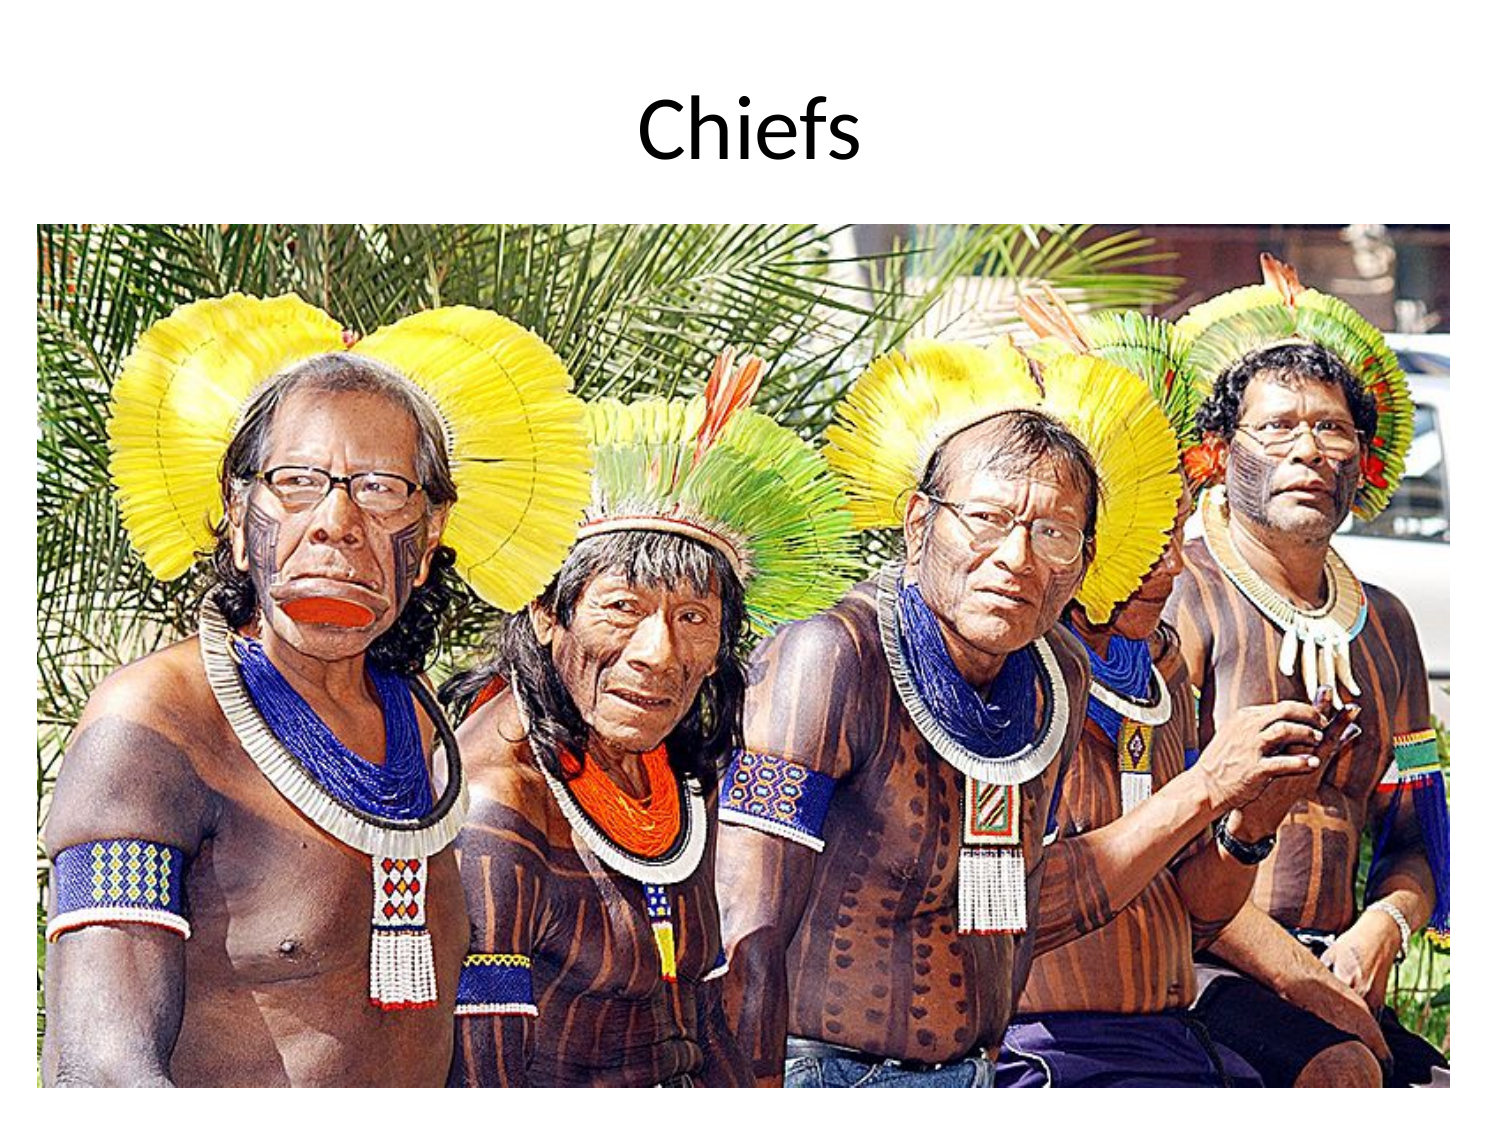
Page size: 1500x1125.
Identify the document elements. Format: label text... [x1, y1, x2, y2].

title Chiefs [75, 45, 1425, 200]
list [37, 224, 1451, 1088]
